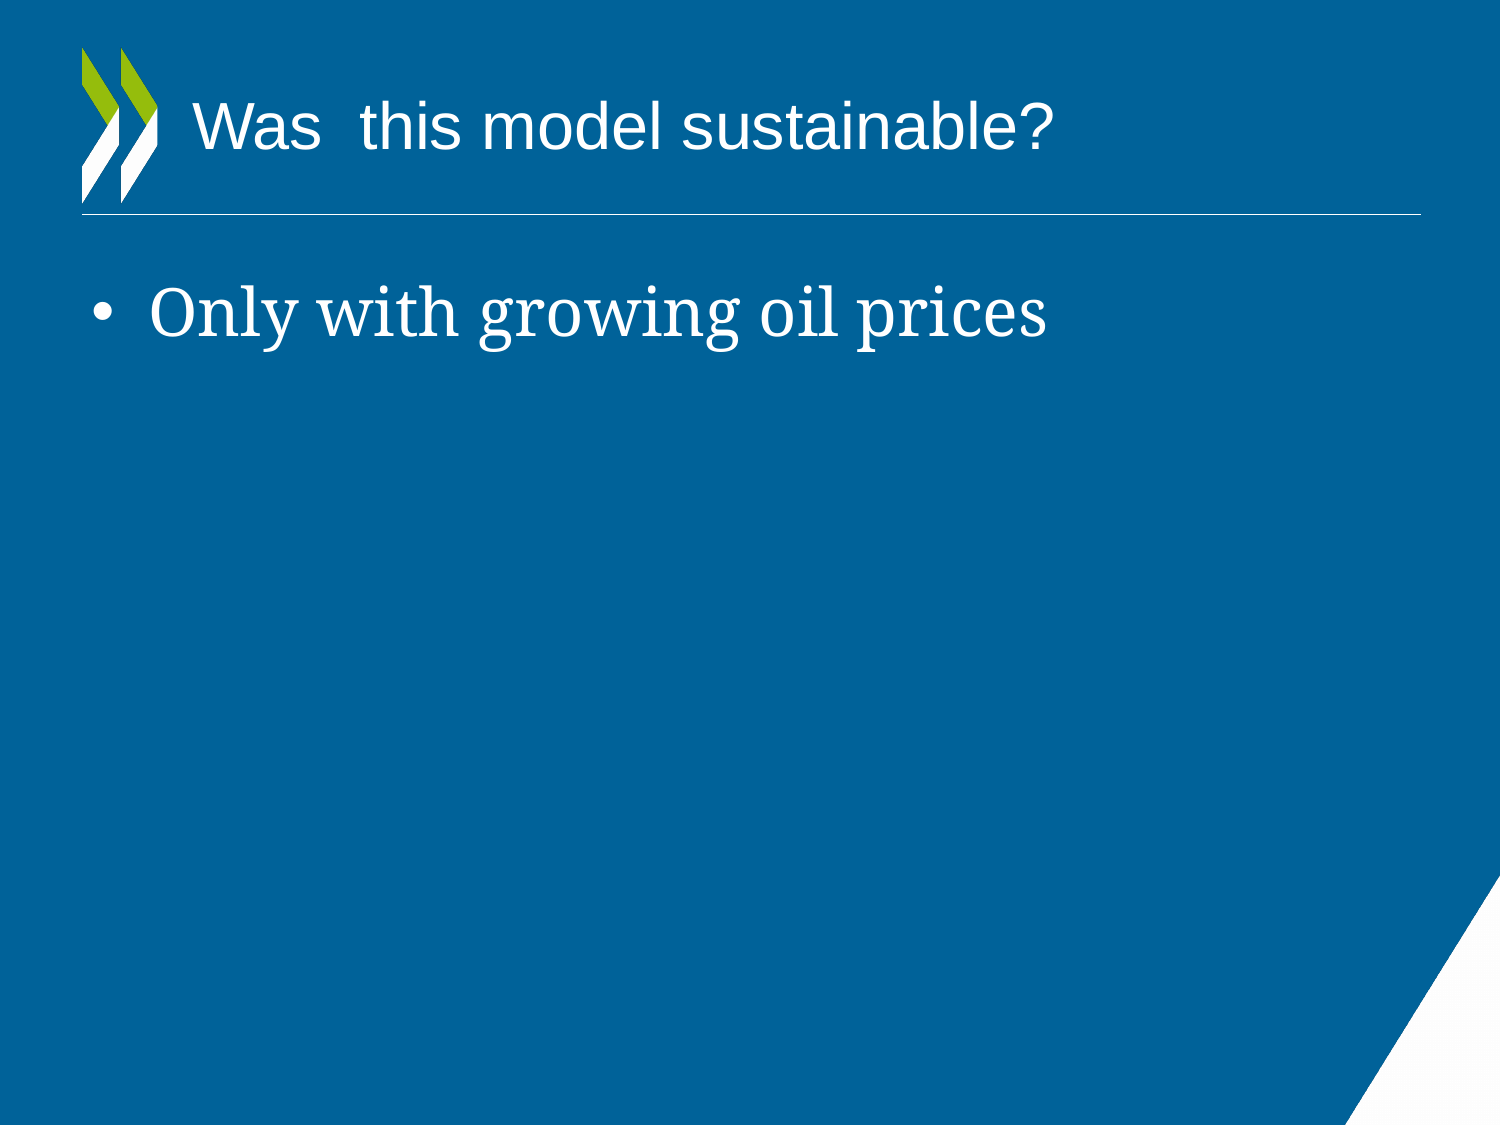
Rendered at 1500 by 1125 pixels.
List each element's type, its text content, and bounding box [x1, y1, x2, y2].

title Was this model sustainable? [177, 38, 1394, 207]
list Only with growing oil prices [76, 262, 1425, 1005]
